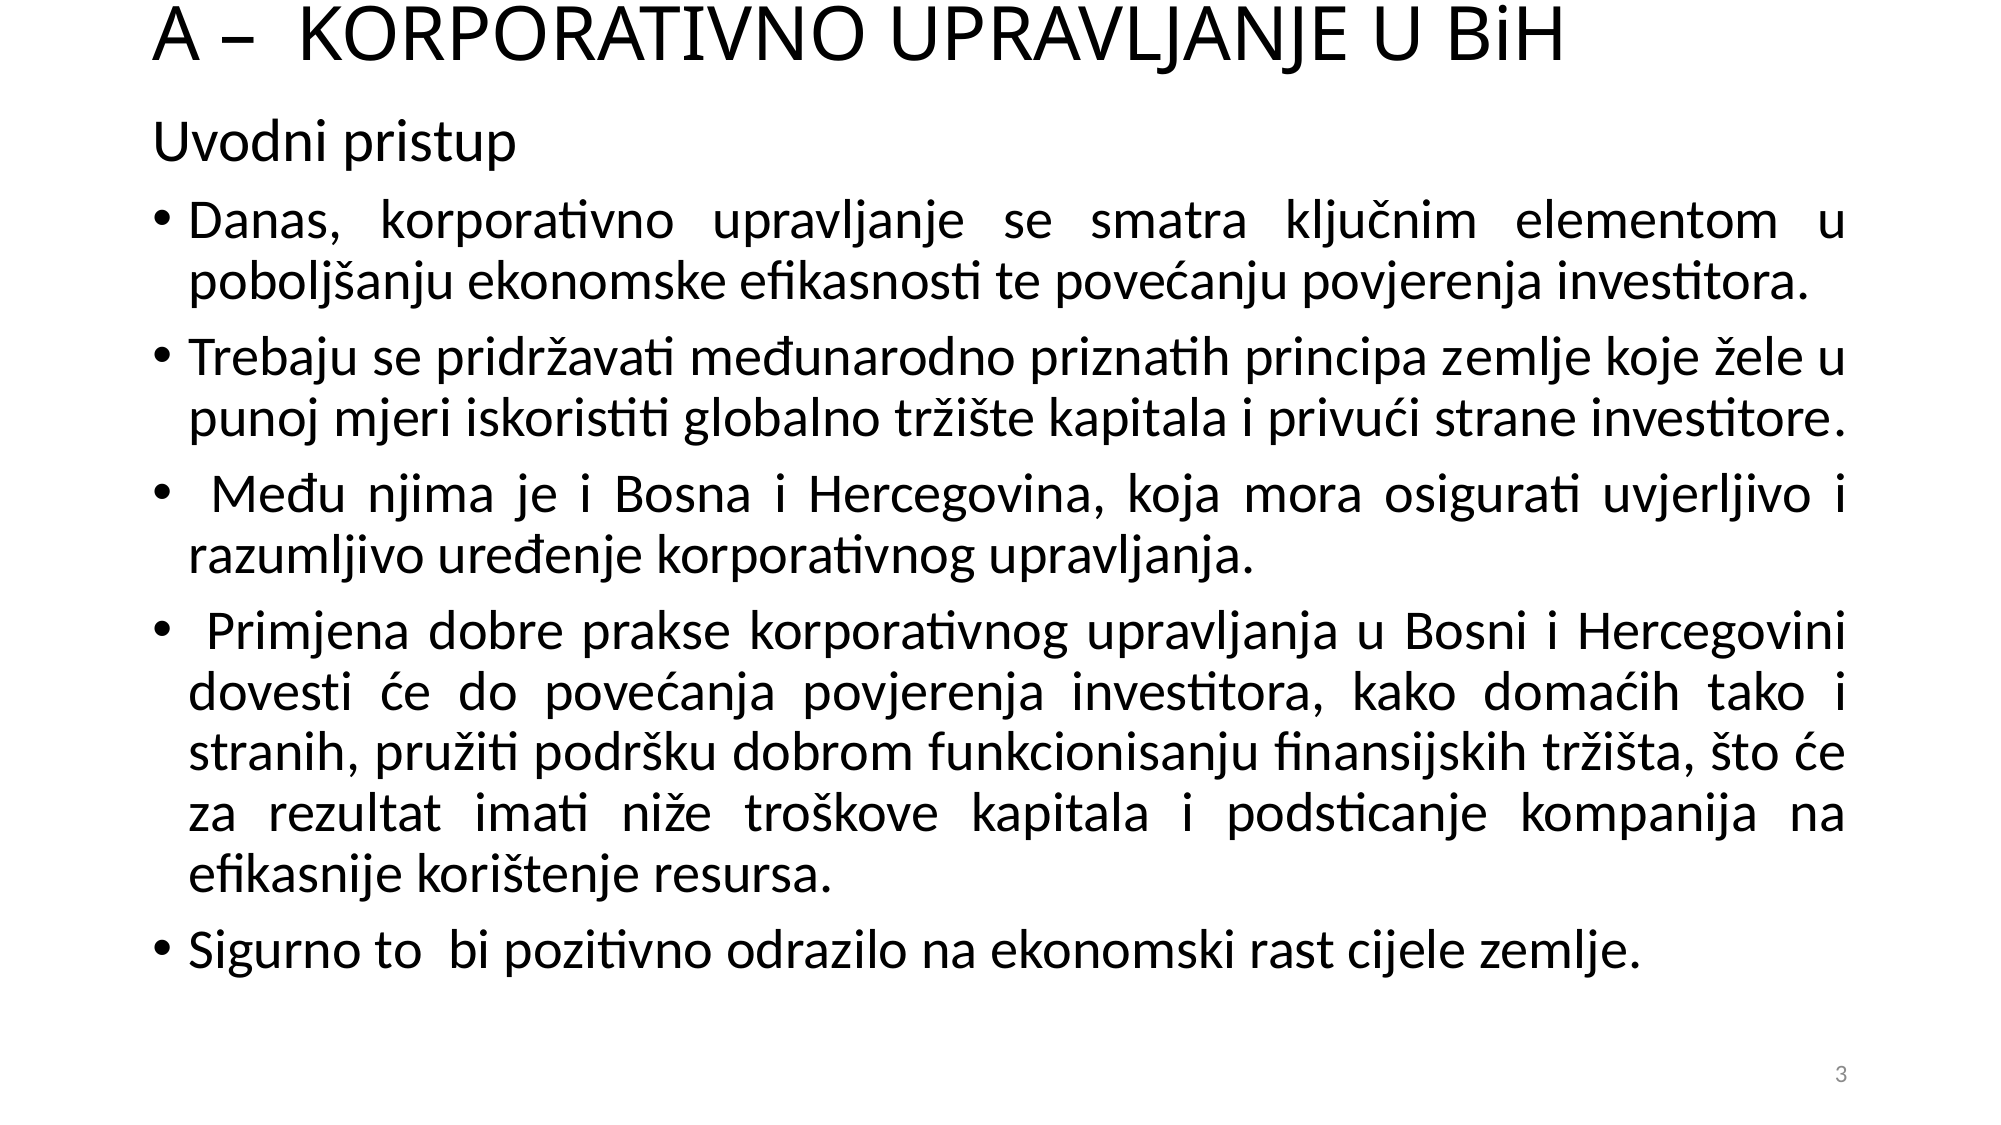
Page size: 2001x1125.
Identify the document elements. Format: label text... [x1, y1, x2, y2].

slide_number 3 [1412, 1042, 1863, 1103]
title A – KORPORATIVNO UPRAVLJANJE U BiH [137, 0, 1863, 72]
list Uvodni pristup Danas, korporativno upravljanje se smatra ključnim elementom u poboljšanju ekonomske efikasnosti te povećanju povjerenja investitora. Trebaju se pridržavati međunarodno priznatih principa zemlje koje žele u punoj mjeri iskoristiti globalno tržište kapitala i privući strane investitore. Među njima je i Bosna i Hercegovina, koja mora osigurati uvjerljivo i razumljivo uređenje korporativnog upravljanja. Primjena dobre prakse korporativnog upravljanja u Bosni i Hercegovini dovesti će do povećanja povjerenja investitora, kako domaćih tako i stranih, pružiti podršku dobrom funkcionisanju finansijskih tržišta, što će za rezultat imati niže troškove kapitala i podsticanje kompanija na efikasnije korištenje resursa. Sigurno to bi pozitivno odrazilo na ekonomski rast cijele zemlje. [137, 101, 1863, 1014]
